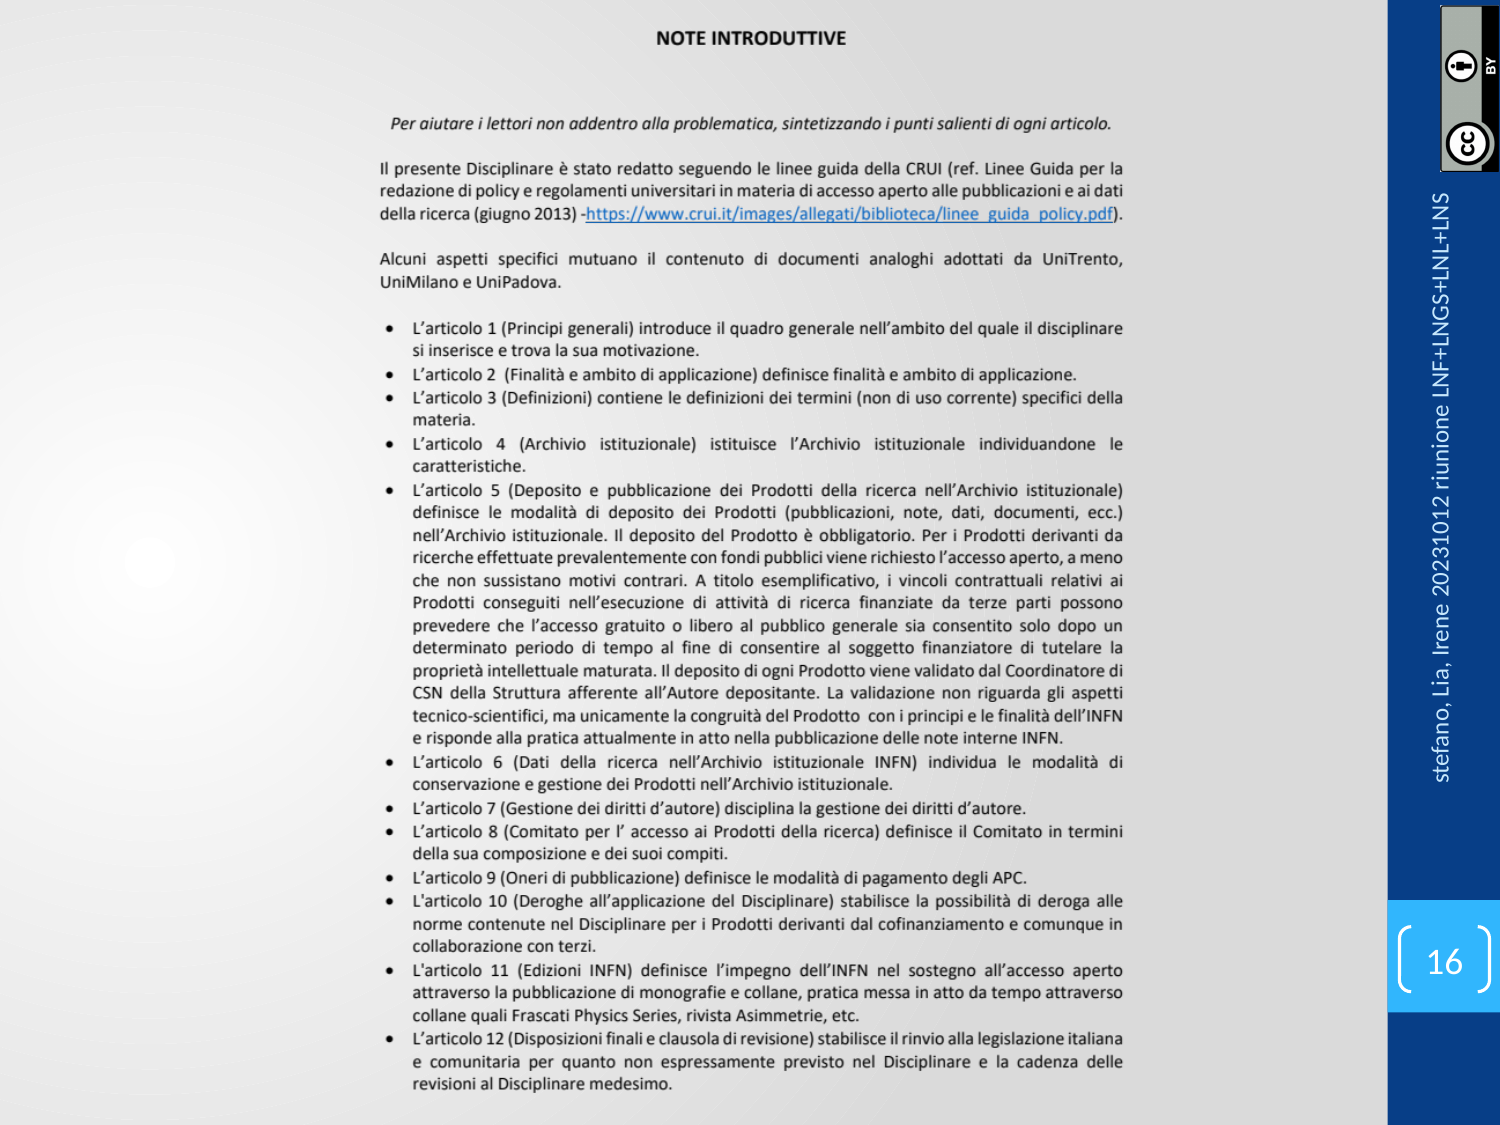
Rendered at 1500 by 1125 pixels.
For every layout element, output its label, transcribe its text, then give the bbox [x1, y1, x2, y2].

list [291, 16, 1209, 1112]
slide_number 16 [1397, 925, 1492, 994]
picture [1441, 6, 1499, 172]
footer stefano, Lia, Irene 20231012 riunione LNF+LNGS+LNL+LNS [1408, 178, 1469, 889]
